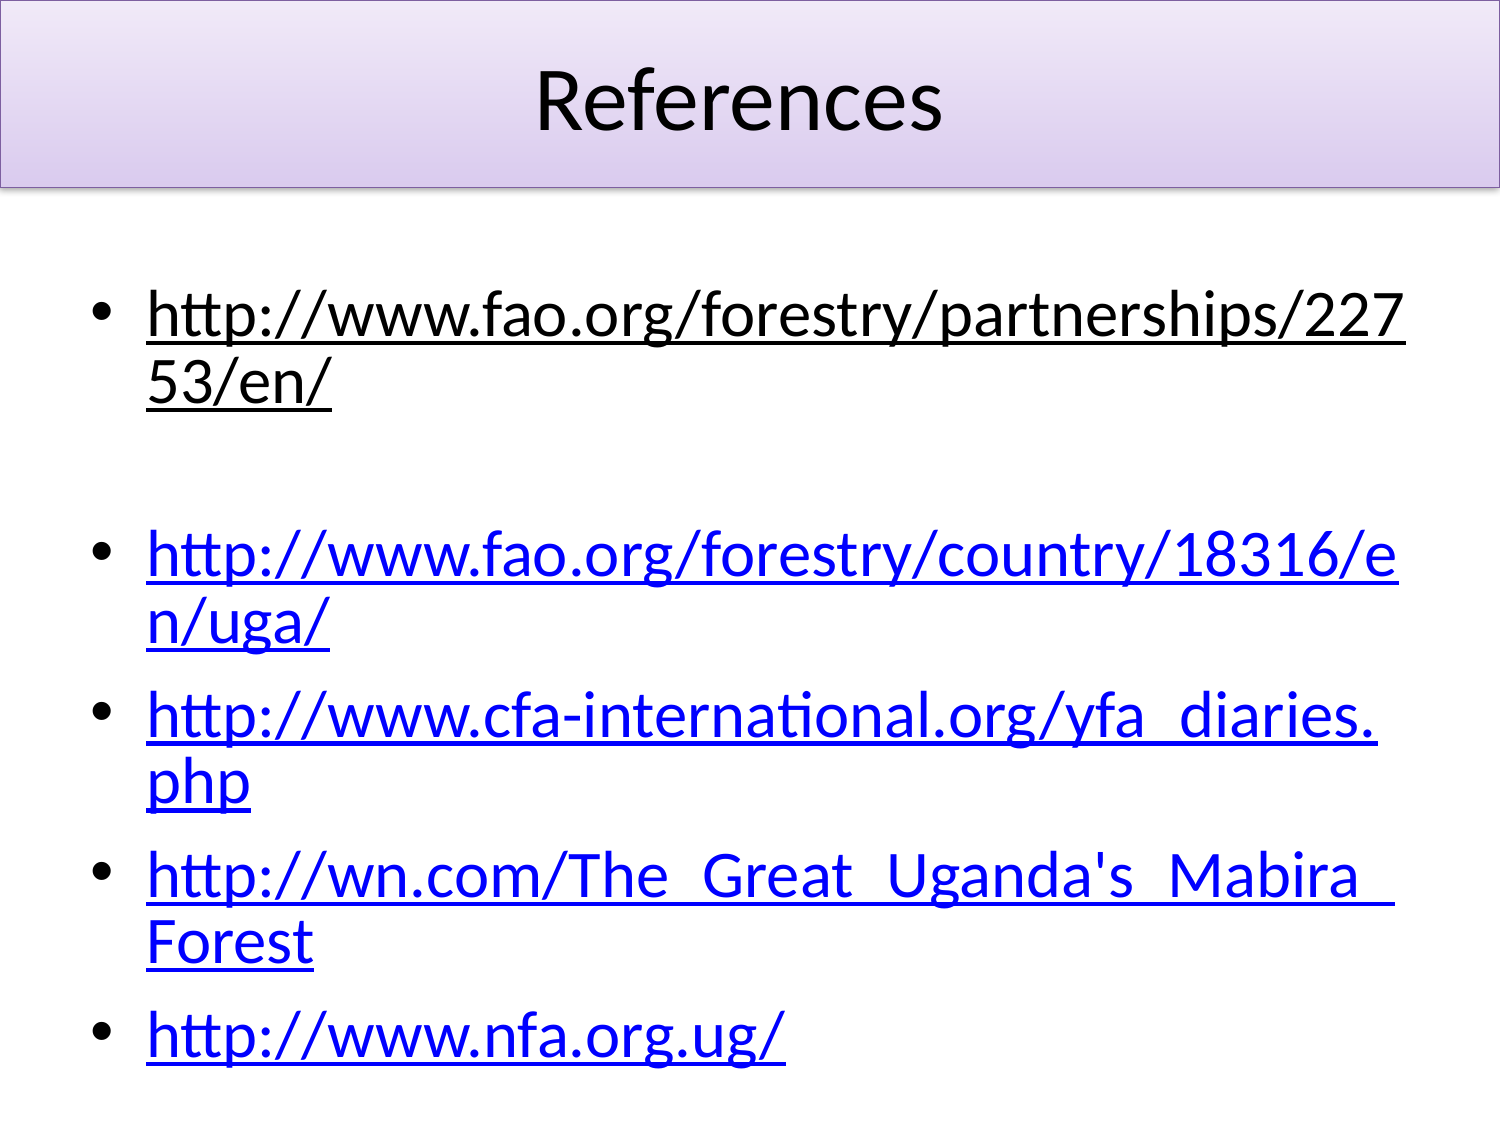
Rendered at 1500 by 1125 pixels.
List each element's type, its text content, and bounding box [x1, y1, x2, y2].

title References [0, 0, 1500, 188]
list http://www.fao.org/forestry/partnerships/22753/en/ http://www.fao.org/forestry/country/18316/en/uga/ http://www.cfa-international.org/yfa_diaries.php http://wn.com/The_Great_Uganda's_Mabira_Forest http://www.nfa.org.ug/ [75, 262, 1425, 1005]
